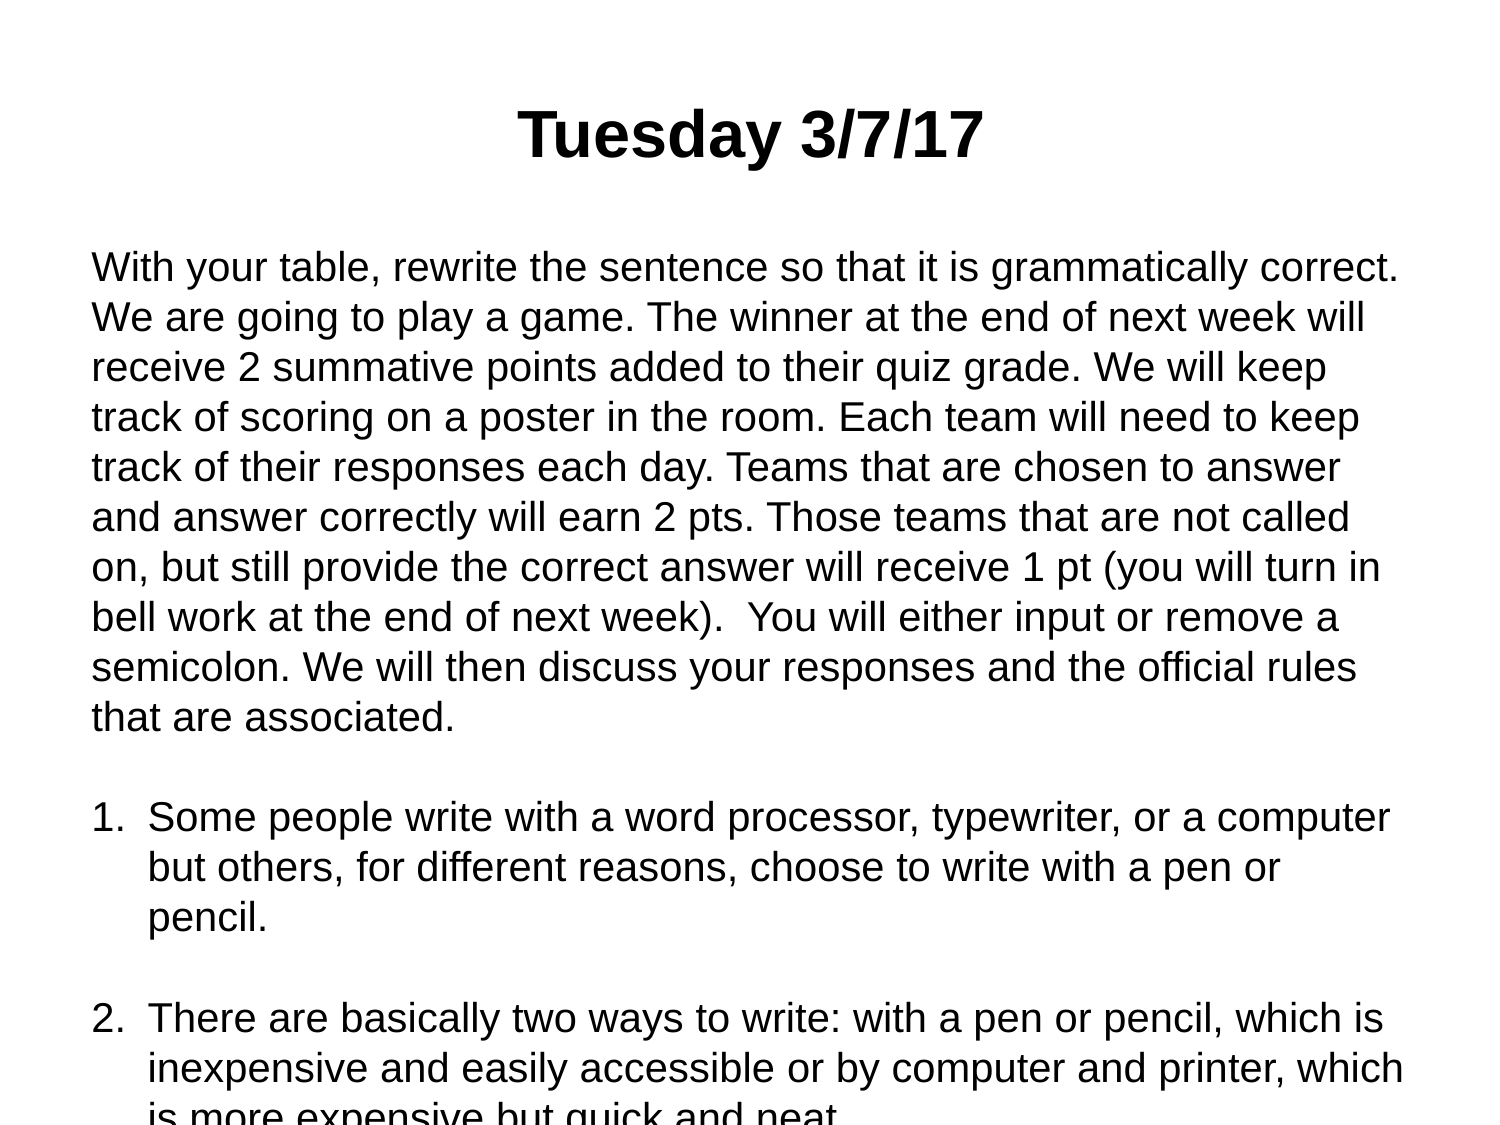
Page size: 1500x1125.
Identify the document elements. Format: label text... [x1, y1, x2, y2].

list With your table, rewrite the sentence so that it is grammatically correct. We are going to play a game. The winner at the end of next week will receive 2 summative points added to their quiz grade. We will keep track of scoring on a poster in the room. Each team will need to keep track of their responses each day. Teams that are chosen to answer and answer correctly will earn 2 pts. Those teams that are not called on, but still provide the correct answer will receive 1 pt (you will turn in bell work at the end of next week). You will either input or remove a semicolon. We will then discuss your responses and the official rules that are associated. Some people write with a word processor, typewriter, or a computer but others, for different reasons, choose to write with a pen or pencil. There are basically two ways to write: with a pen or pencil, which is inexpensive and easily accessible or by computer and printer, which is more expensive but quick and neat. [76, 224, 1427, 1055]
title Tuesday 3/7/17 [76, 37, 1427, 224]
